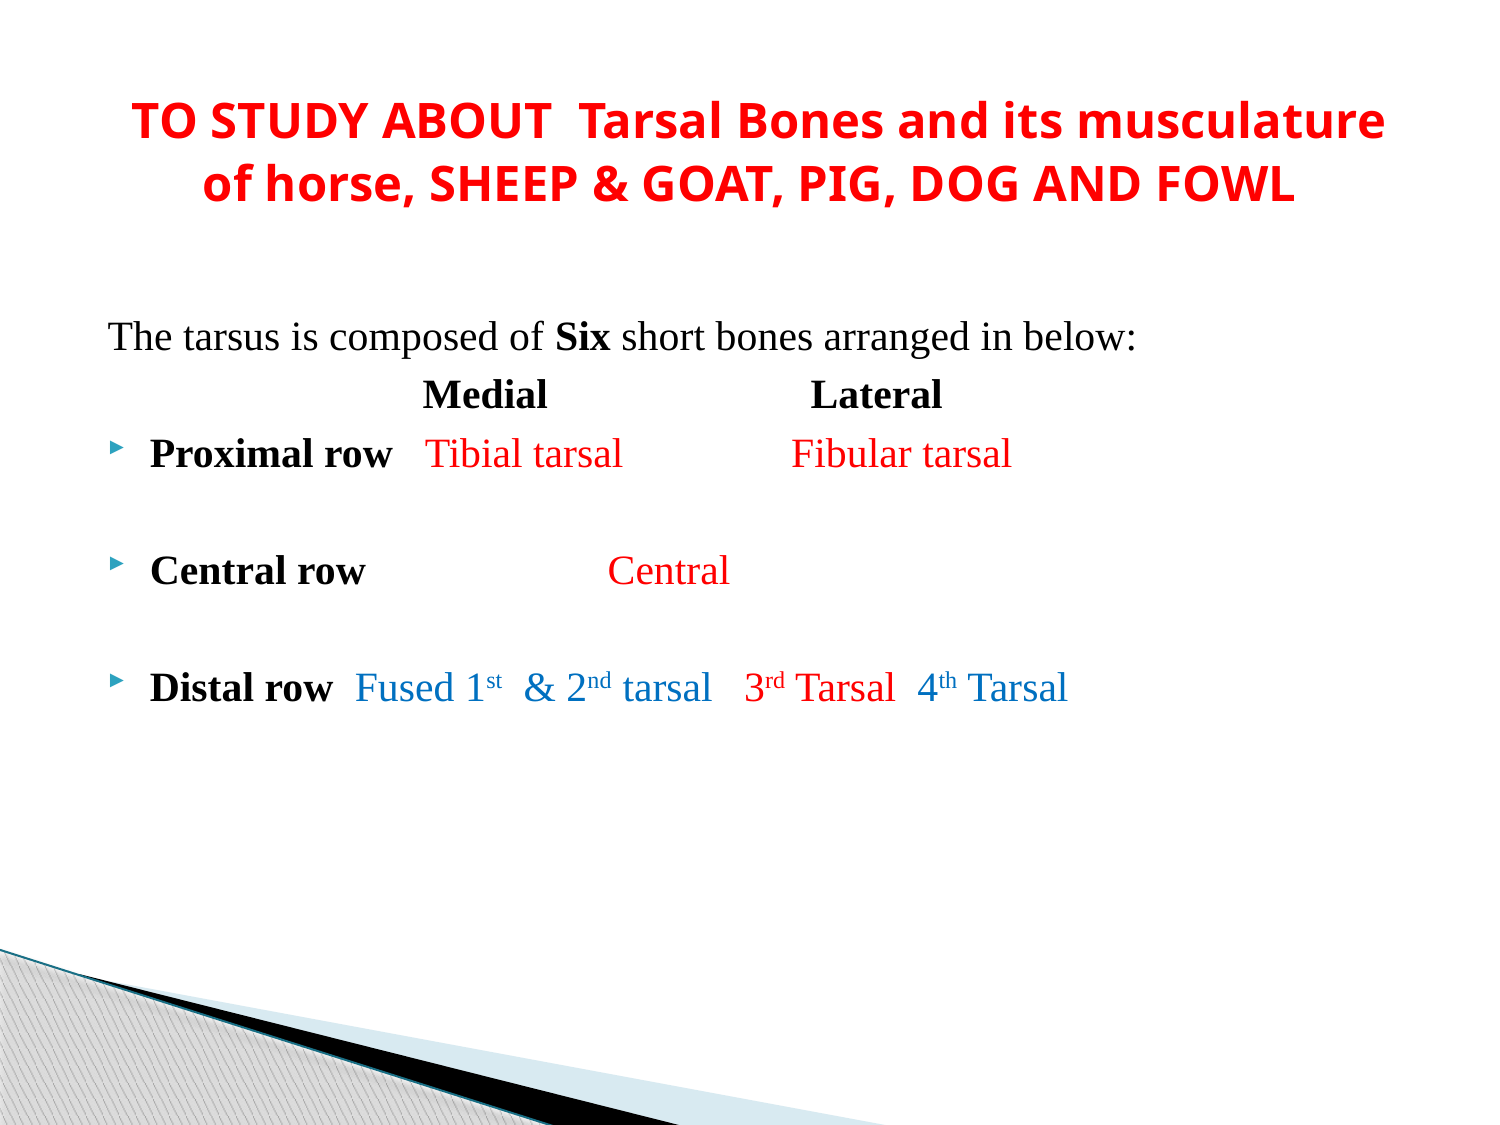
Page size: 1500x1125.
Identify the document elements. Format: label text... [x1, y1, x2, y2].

title TO STUDY ABOUT Tarsal Bones and its musculature of horse, SHEEP & GOAT, PIG, DOG AND FOWL [75, 45, 1425, 233]
list The tarsus is composed of Six short bones arranged in below: Medial Lateral Proximal row Tibial tarsal Fibular tarsal Central row Central Distal row Fused 1st & 2nd tarsal 3rd Tarsal 4th Tarsal [75, 243, 1425, 986]
